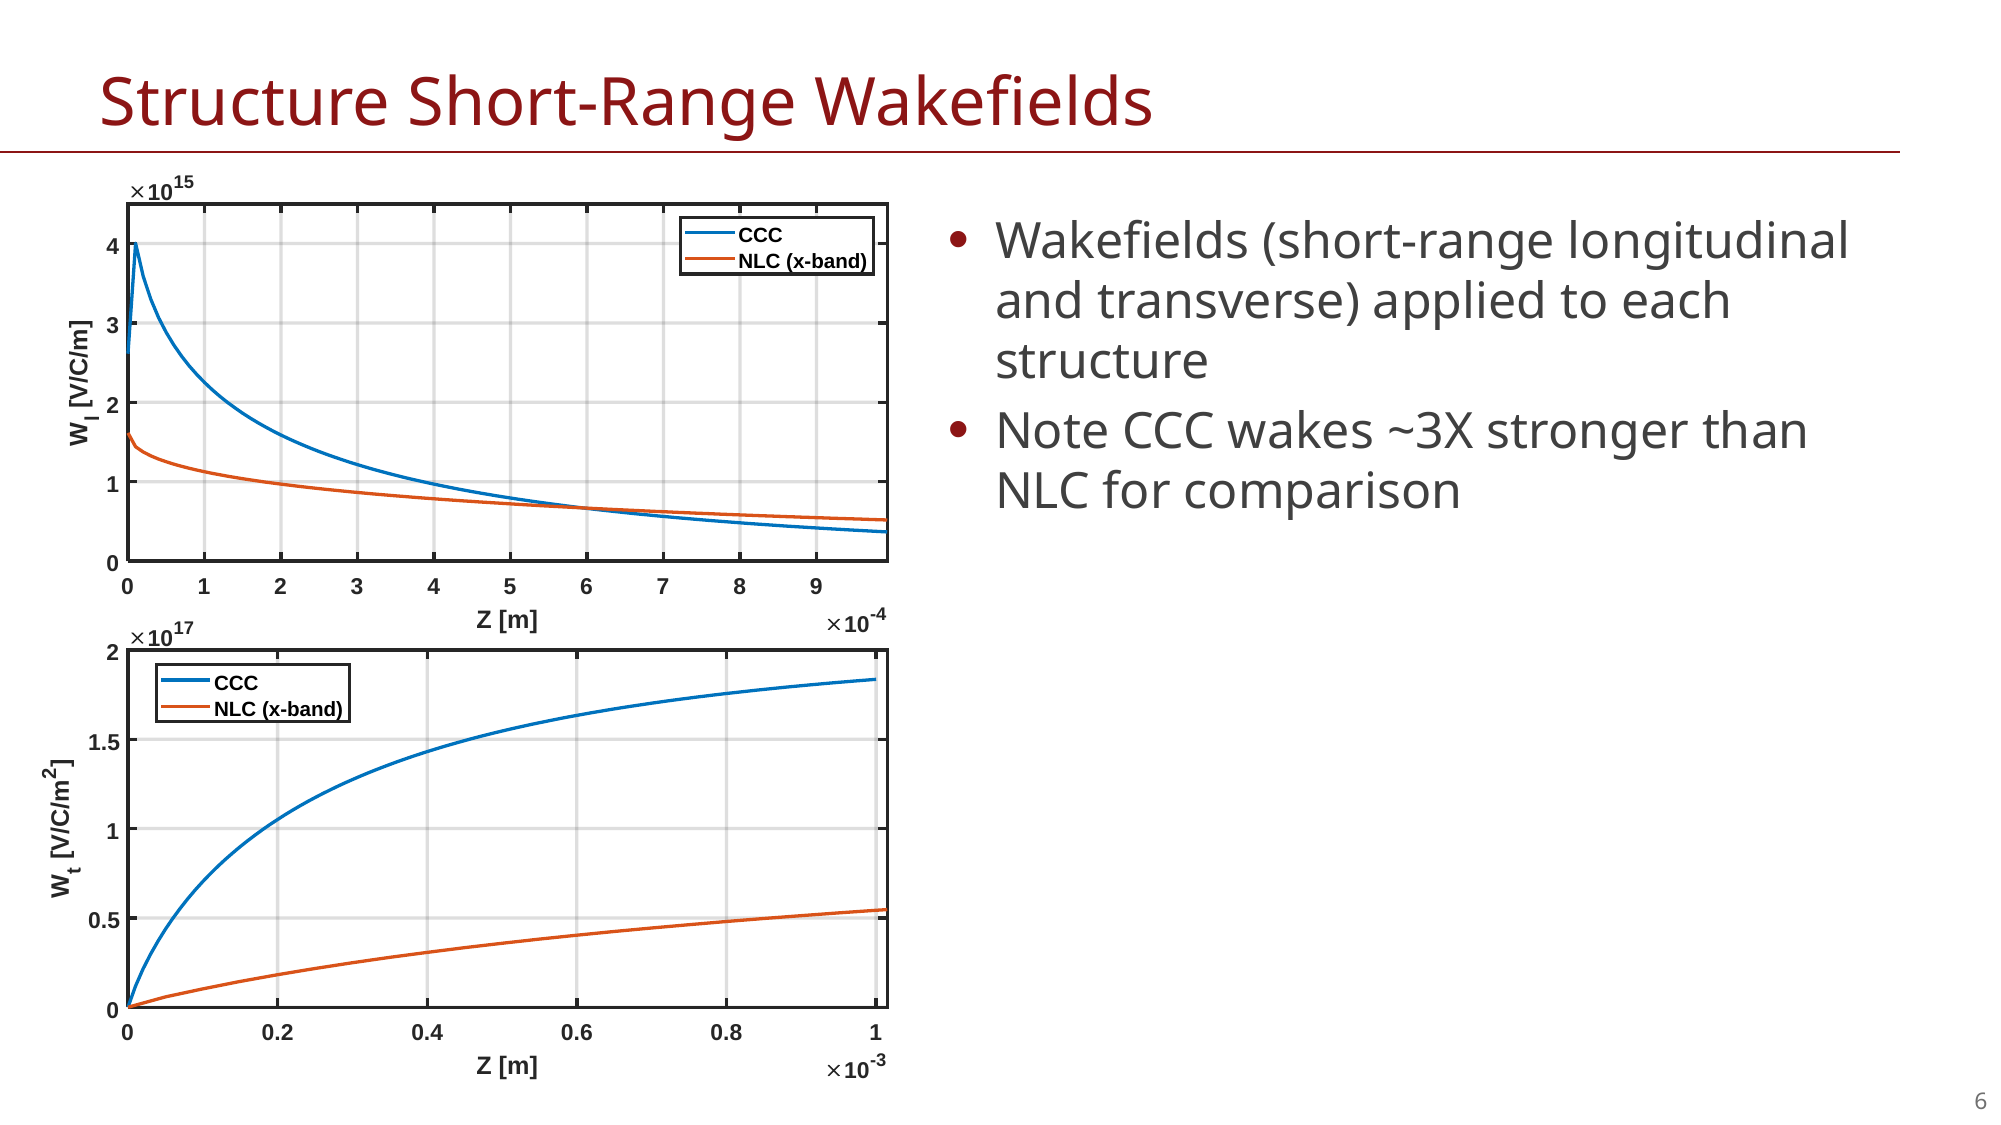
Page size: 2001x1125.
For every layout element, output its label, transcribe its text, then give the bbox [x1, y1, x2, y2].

picture [0, 168, 980, 1082]
slide_number 6 [1875, 1079, 1988, 1125]
title Structure Short-Range Wakefields [99, 43, 1900, 148]
list Wakefields (short-range longitudinal and transverse) applied to each structure Note CCC wakes ~3X stronger than NLC for comparison [980, 201, 1900, 1026]
